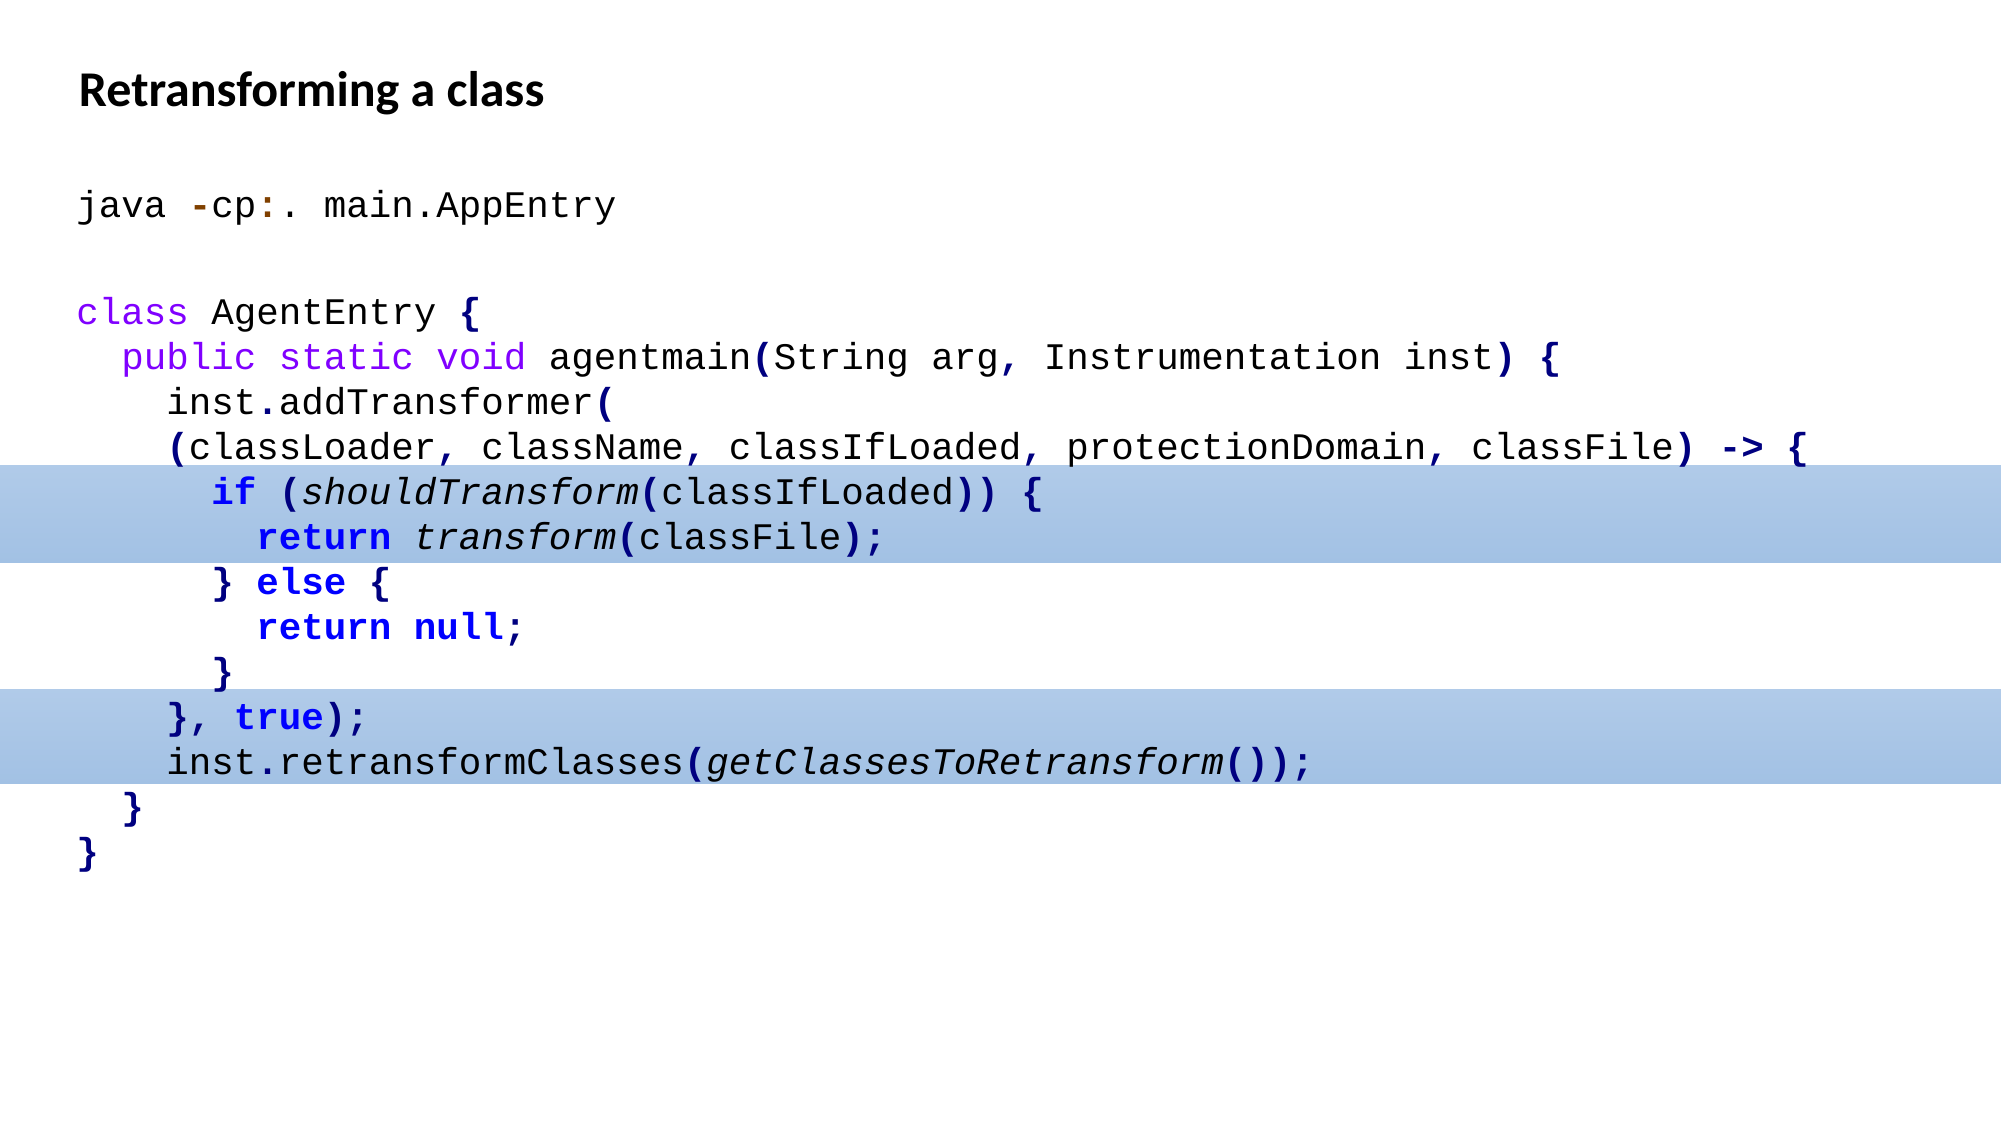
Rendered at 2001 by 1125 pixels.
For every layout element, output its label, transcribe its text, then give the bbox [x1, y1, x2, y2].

text_box [0, 689, 61, 784]
text_box Retransforming a class [64, 49, 560, 125]
text_box class AgentEntry { public static void agentmain(String arg, Instrumentation inst) { inst.addTransformer( (classLoader, className, classIfLoaded, protectionDomain, classFile) -> { if (shouldTransform(classIfLoaded)) { return transform(classFile); } else { return null; } }, true); inst.retransformClasses(getClassesToRetransform()); } } [61, 279, 1940, 880]
text_box [1940, 689, 2000, 784]
text_box [0, 465, 61, 563]
text_box [1940, 465, 2000, 563]
text_box java -cp:. main.AppEntry [61, 172, 1488, 232]
